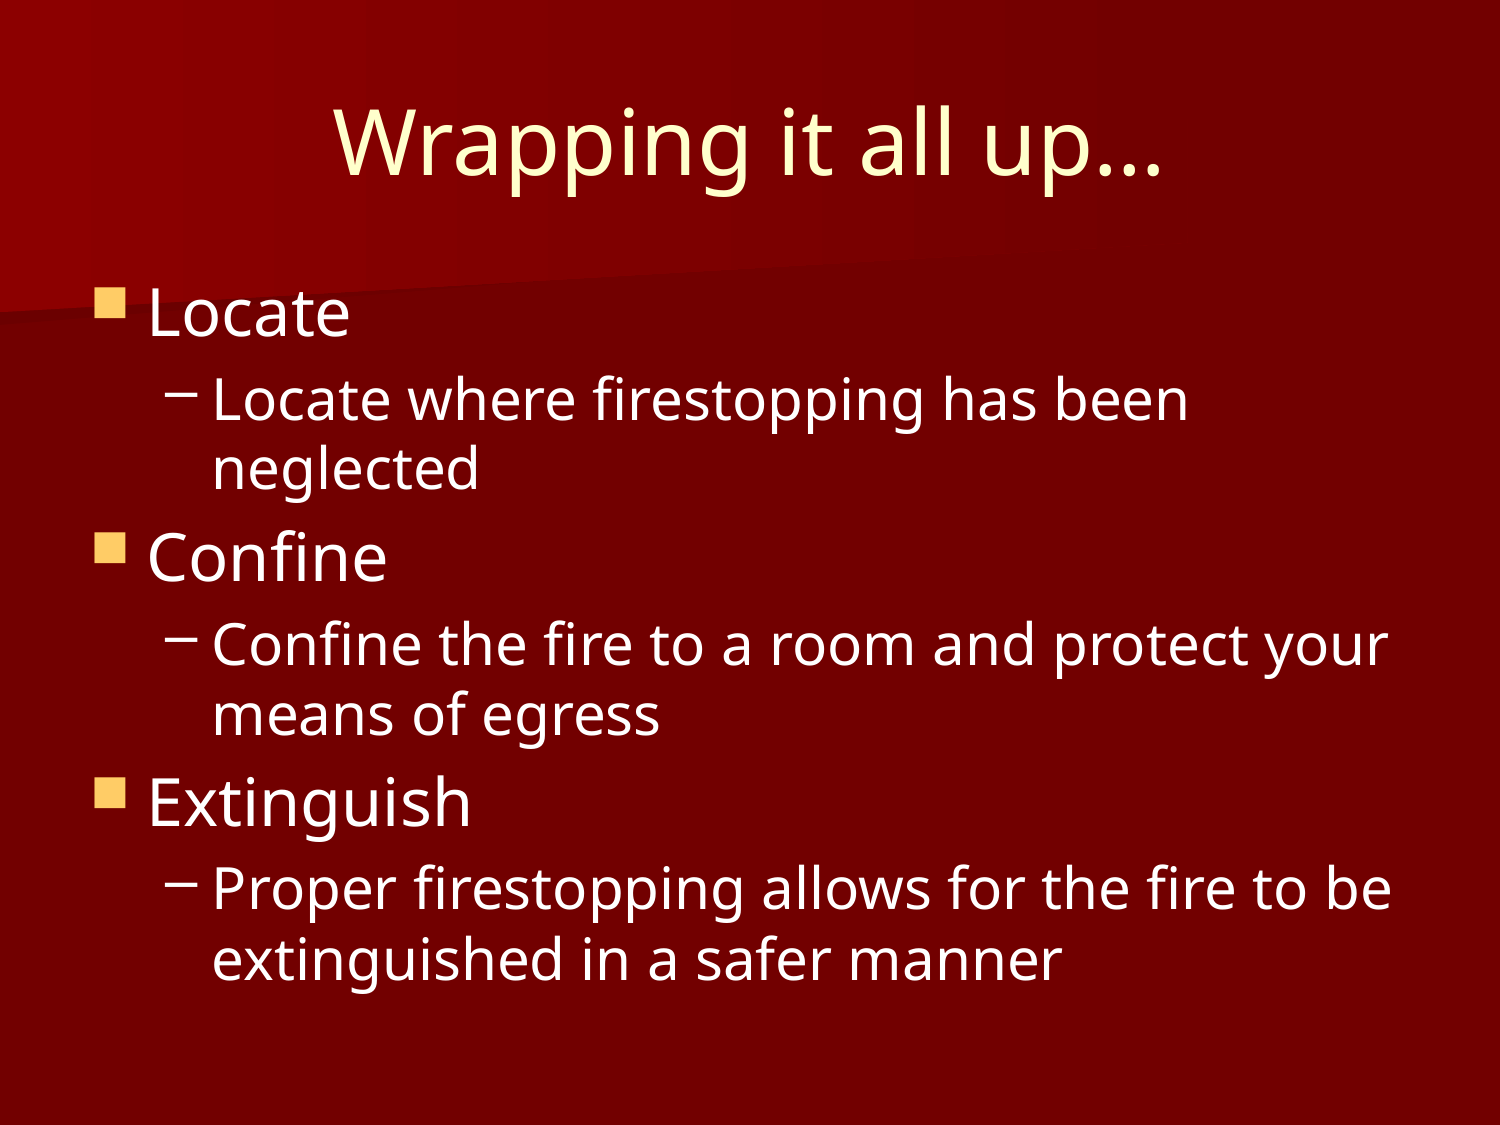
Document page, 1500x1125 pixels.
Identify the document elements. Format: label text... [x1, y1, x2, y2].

title Wrapping it all up… [74, 44, 1426, 233]
list Locate Locate where firestopping has been neglected Confine Confine the fire to a room and protect your means of egress Extinguish Proper firestopping allows for the fire to be extinguished in a safer manner [74, 262, 1426, 1001]
